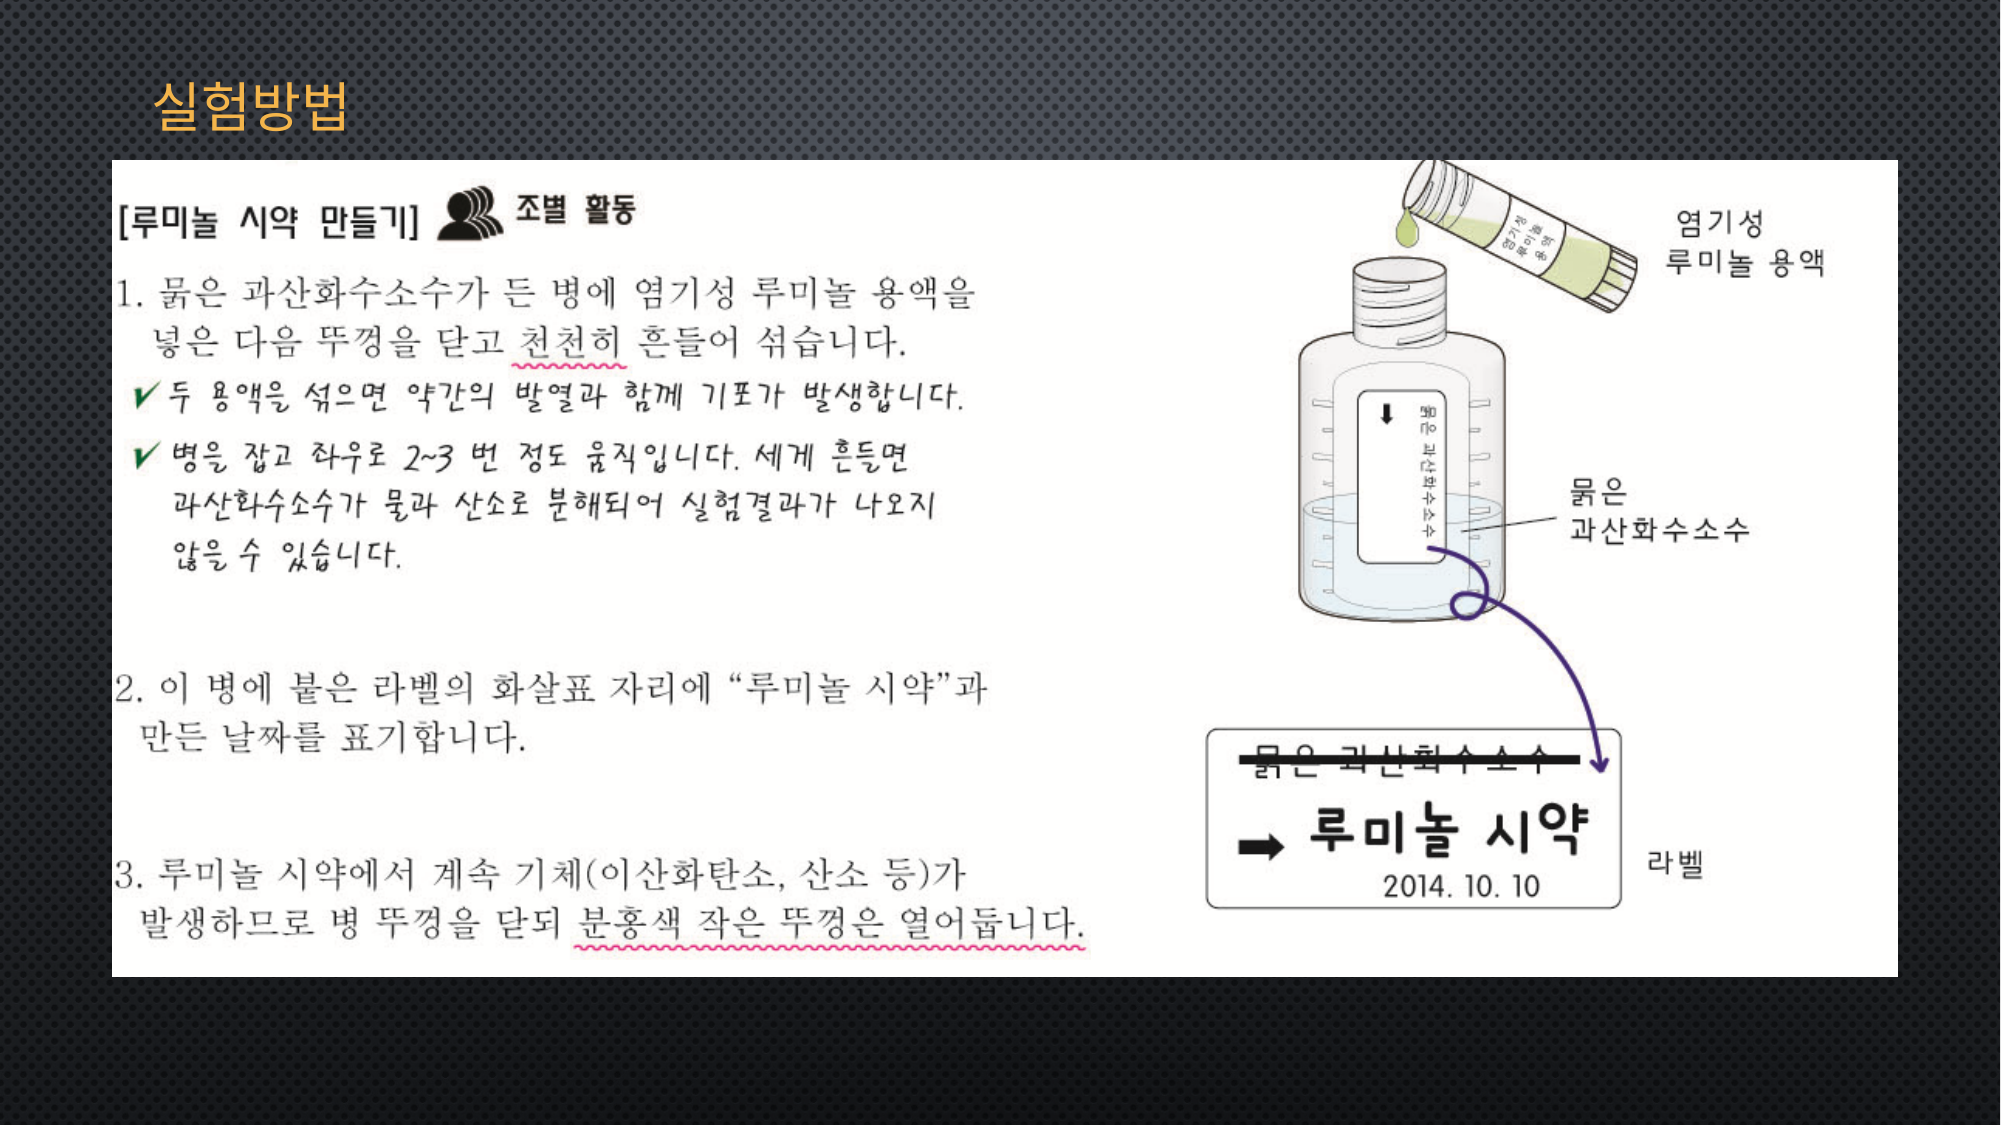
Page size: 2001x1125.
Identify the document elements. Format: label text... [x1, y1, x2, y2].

text_box 실험방법 [136, 58, 430, 131]
picture [111, 160, 1898, 977]
